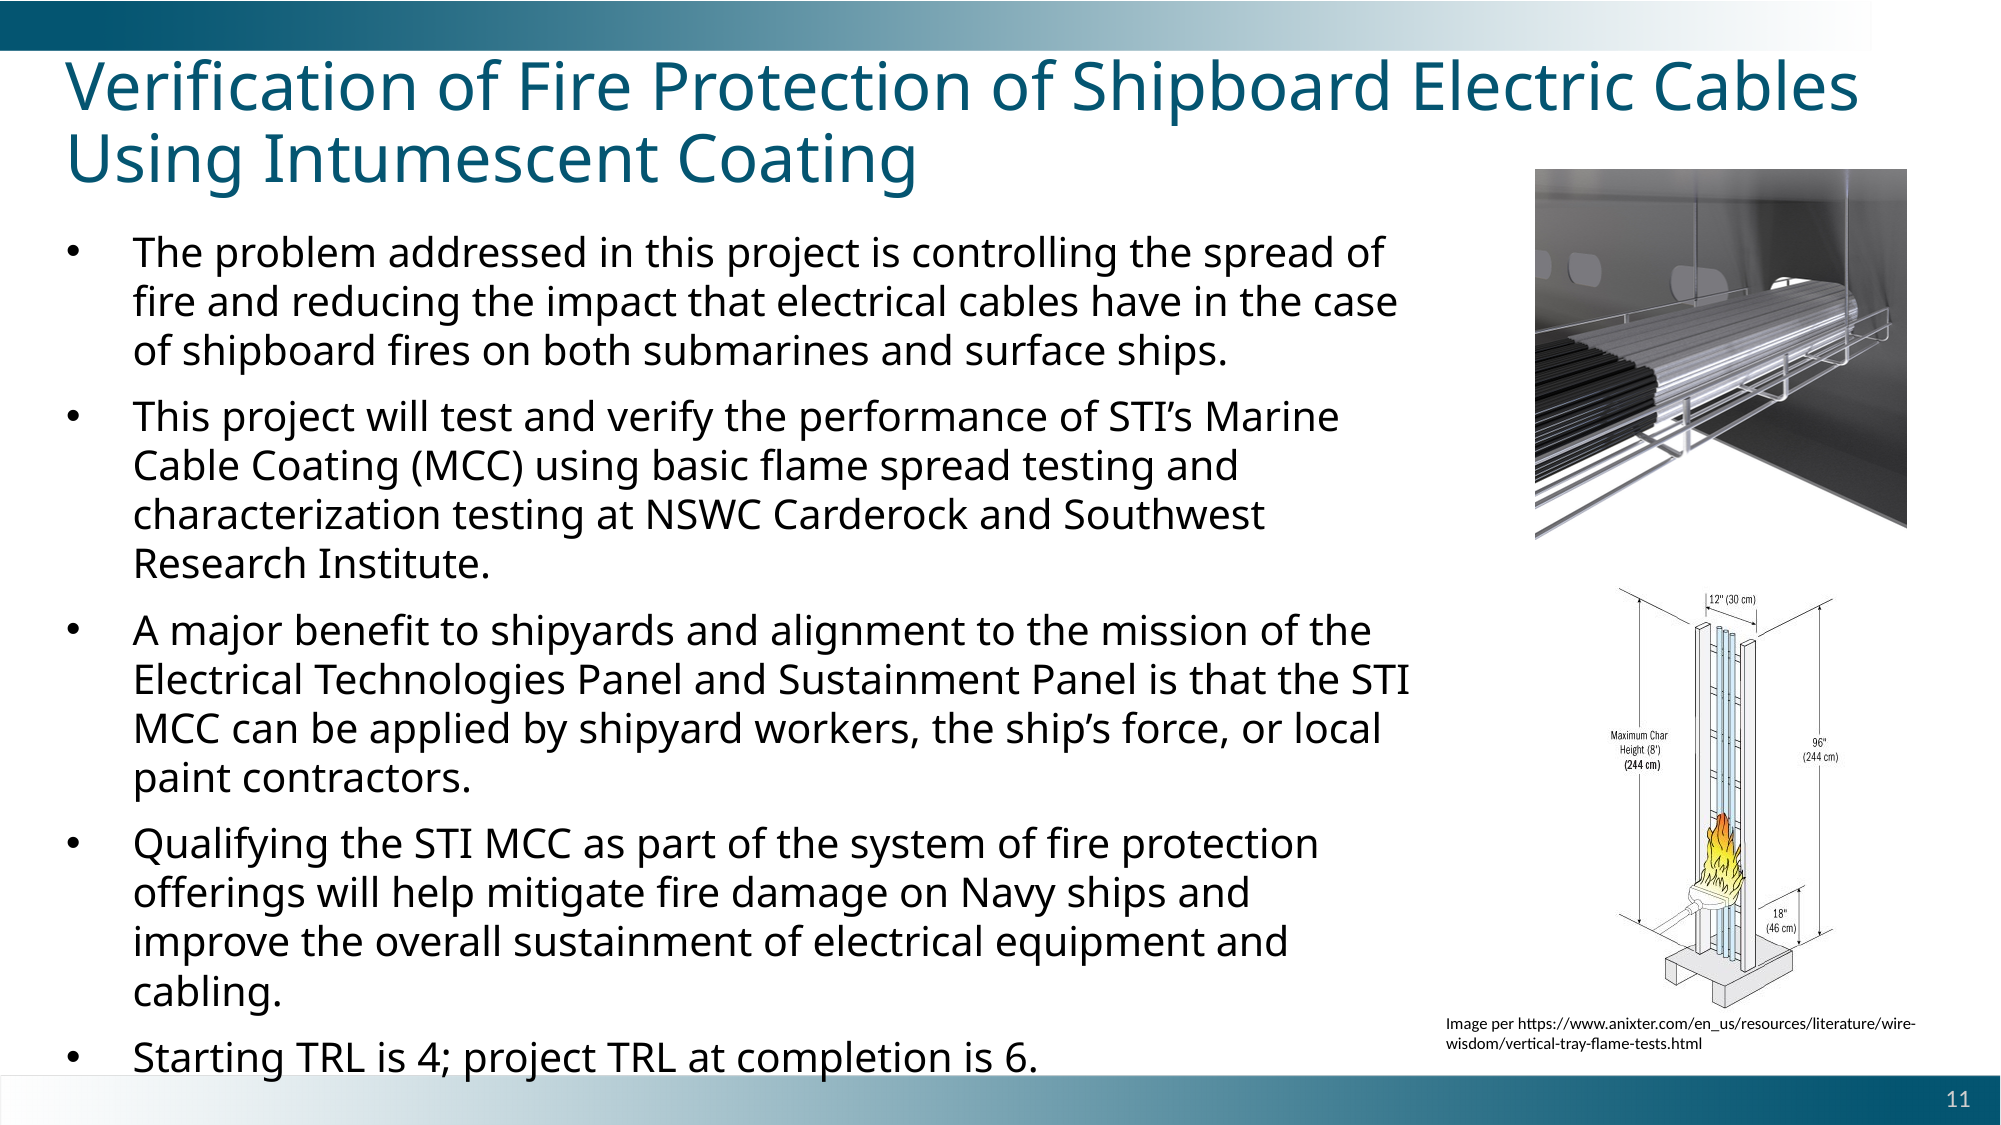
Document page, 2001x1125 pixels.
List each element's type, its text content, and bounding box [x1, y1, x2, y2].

title Verification of Fire Protection of Shipboard Electric Cables Using Intumescent Coating [51, 56, 1899, 193]
slide_number 11 [1535, 1067, 1986, 1125]
picture [0, 0, 1965, 540]
picture [1591, 562, 1851, 1022]
picture [0, 1049, 2001, 1125]
text_box Image per https://www.anixter.com/en_us/resources/literature/wire-wisdom/vertical-tray-flame-tests.html [1431, 1005, 1986, 1061]
text_box The problem addressed in this project is controlling the spread of fire and reducing the impact that electrical cables have in the case of shipboard fires on both submarines and surface ships. This project will test and verify the performance of STI’s Marine Cable Coating (MCC) using basic flame spread testing and characterization testing at NSWC Carderock and Southwest Research Institute. A major benefit to shipyards and alignment to the mission of the Electrical Technologies Panel and Sustainment Panel is that the STI MCC can be applied by shipyard workers, the ship’s force, or local paint contractors. Qualifying the STI MCC as part of the system of fire protection offerings will help mitigate fire damage on Navy ships and improve the overall sustainment of electrical equipment and cabling. Starting TRL is 4; project TRL at completion is 6. [51, 218, 1432, 1089]
